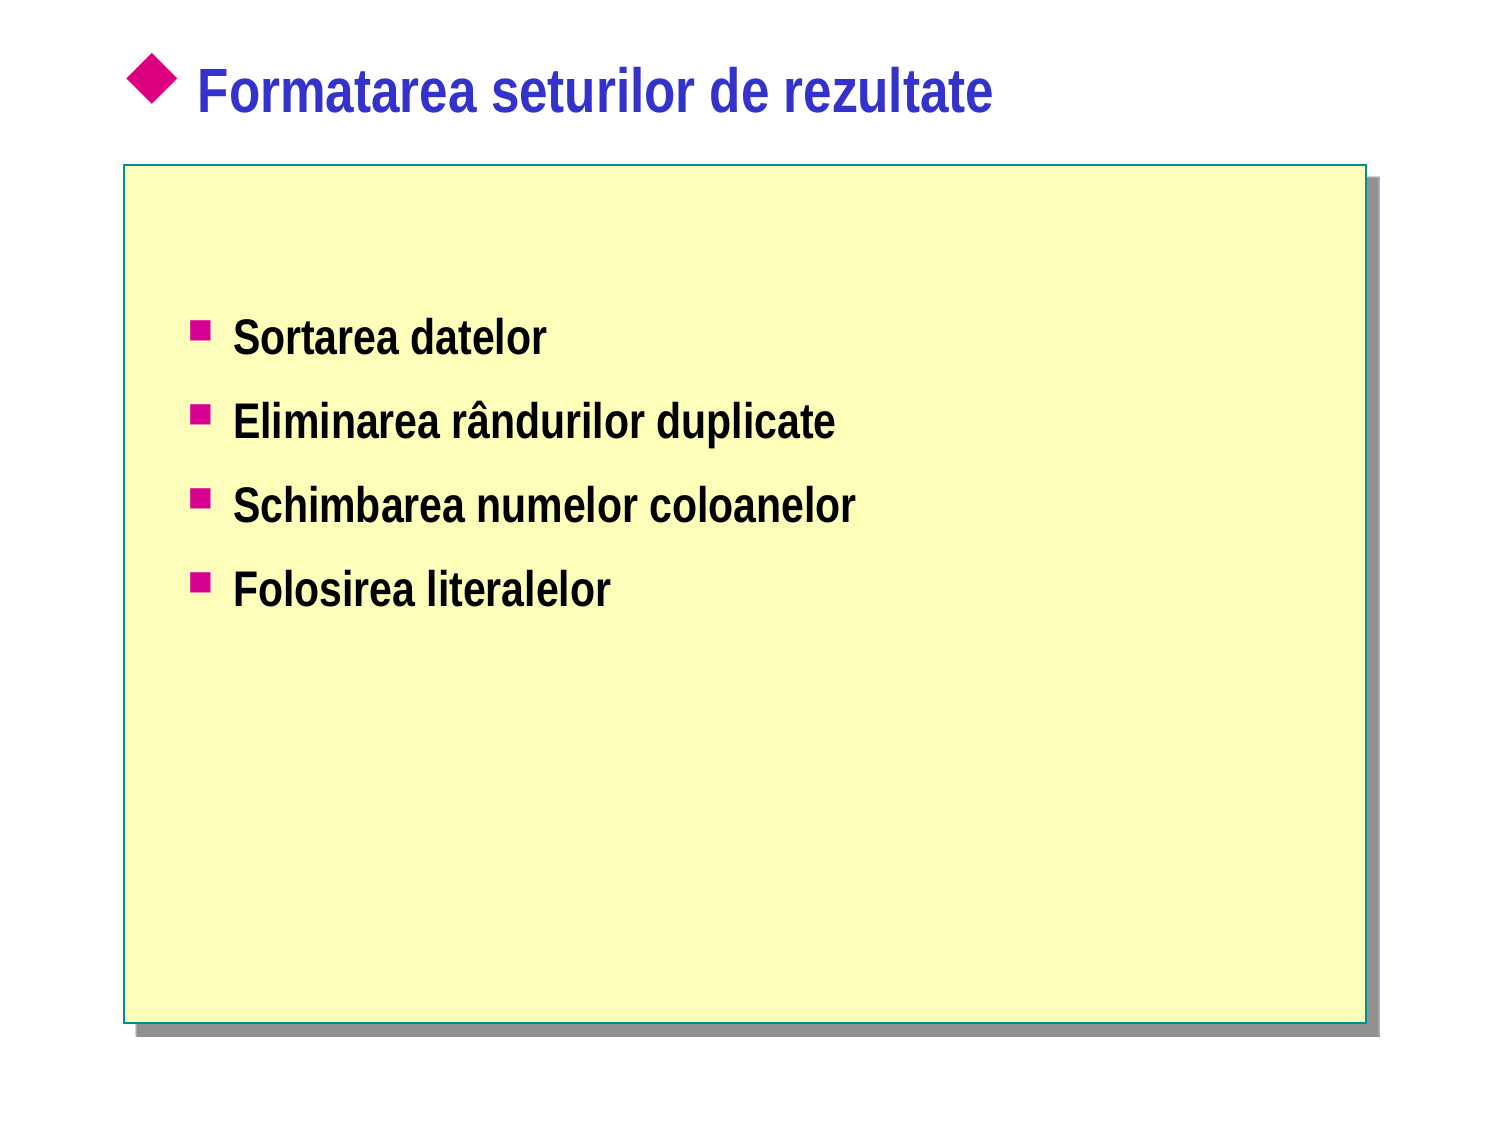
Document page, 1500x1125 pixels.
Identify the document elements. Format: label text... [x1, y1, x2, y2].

list Sortarea datelor Eliminarea rândurilor duplicate Schimbarea numelor coloanelor Folosirea literalelor [172, 303, 1353, 1008]
title Formatarea seturilor de rezultate [105, 25, 1450, 164]
